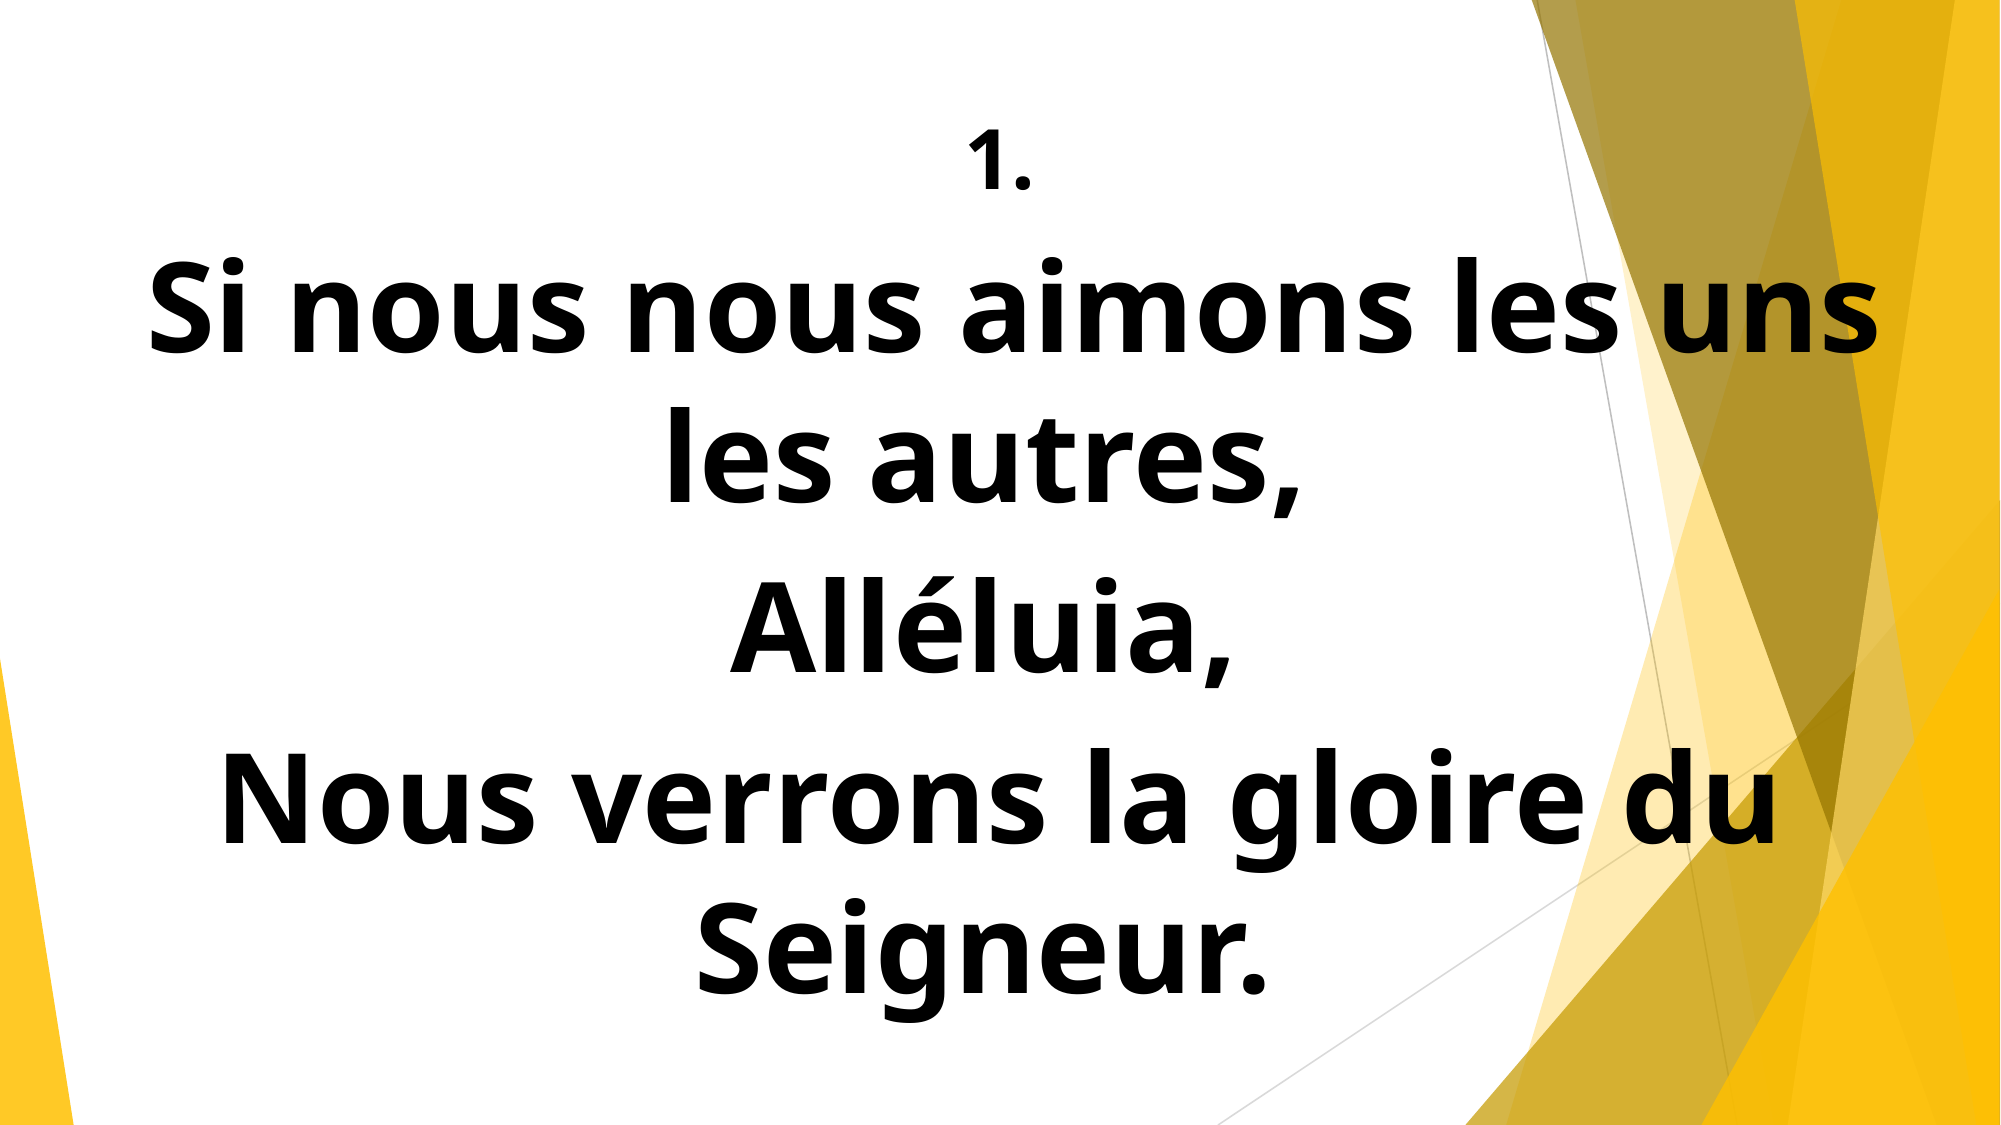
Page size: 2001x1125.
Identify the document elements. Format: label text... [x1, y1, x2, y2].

list 1. Si nous nous aimons les uns les autres, Alléluia, Nous verrons la gloire du Seigneur. [0, 0, 2000, 1125]
